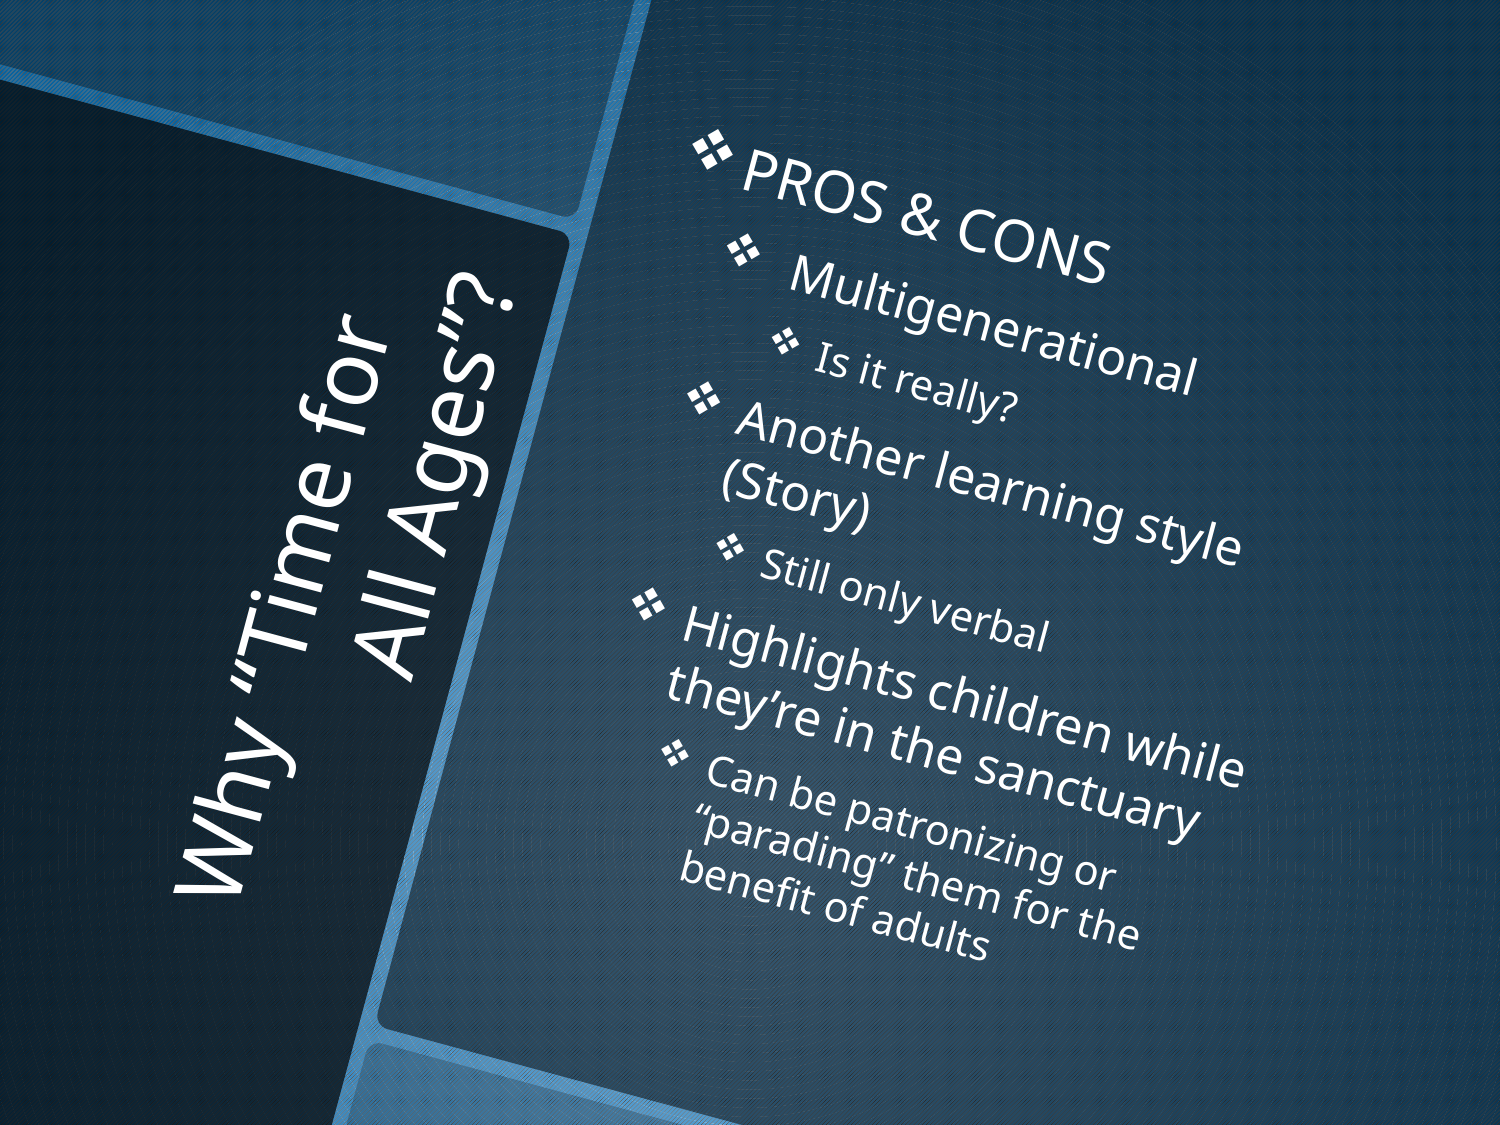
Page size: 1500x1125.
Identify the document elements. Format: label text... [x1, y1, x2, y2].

title Why “Time for All Ages”? [69, 181, 554, 1056]
list PROS & CONS Multigenerational Is it really? Another learning style (Story) Still only verbal Highlights children while they’re in the sanctuary Can be patronizing or “parading” them for the benefit of adults [475, 72, 1430, 1076]
